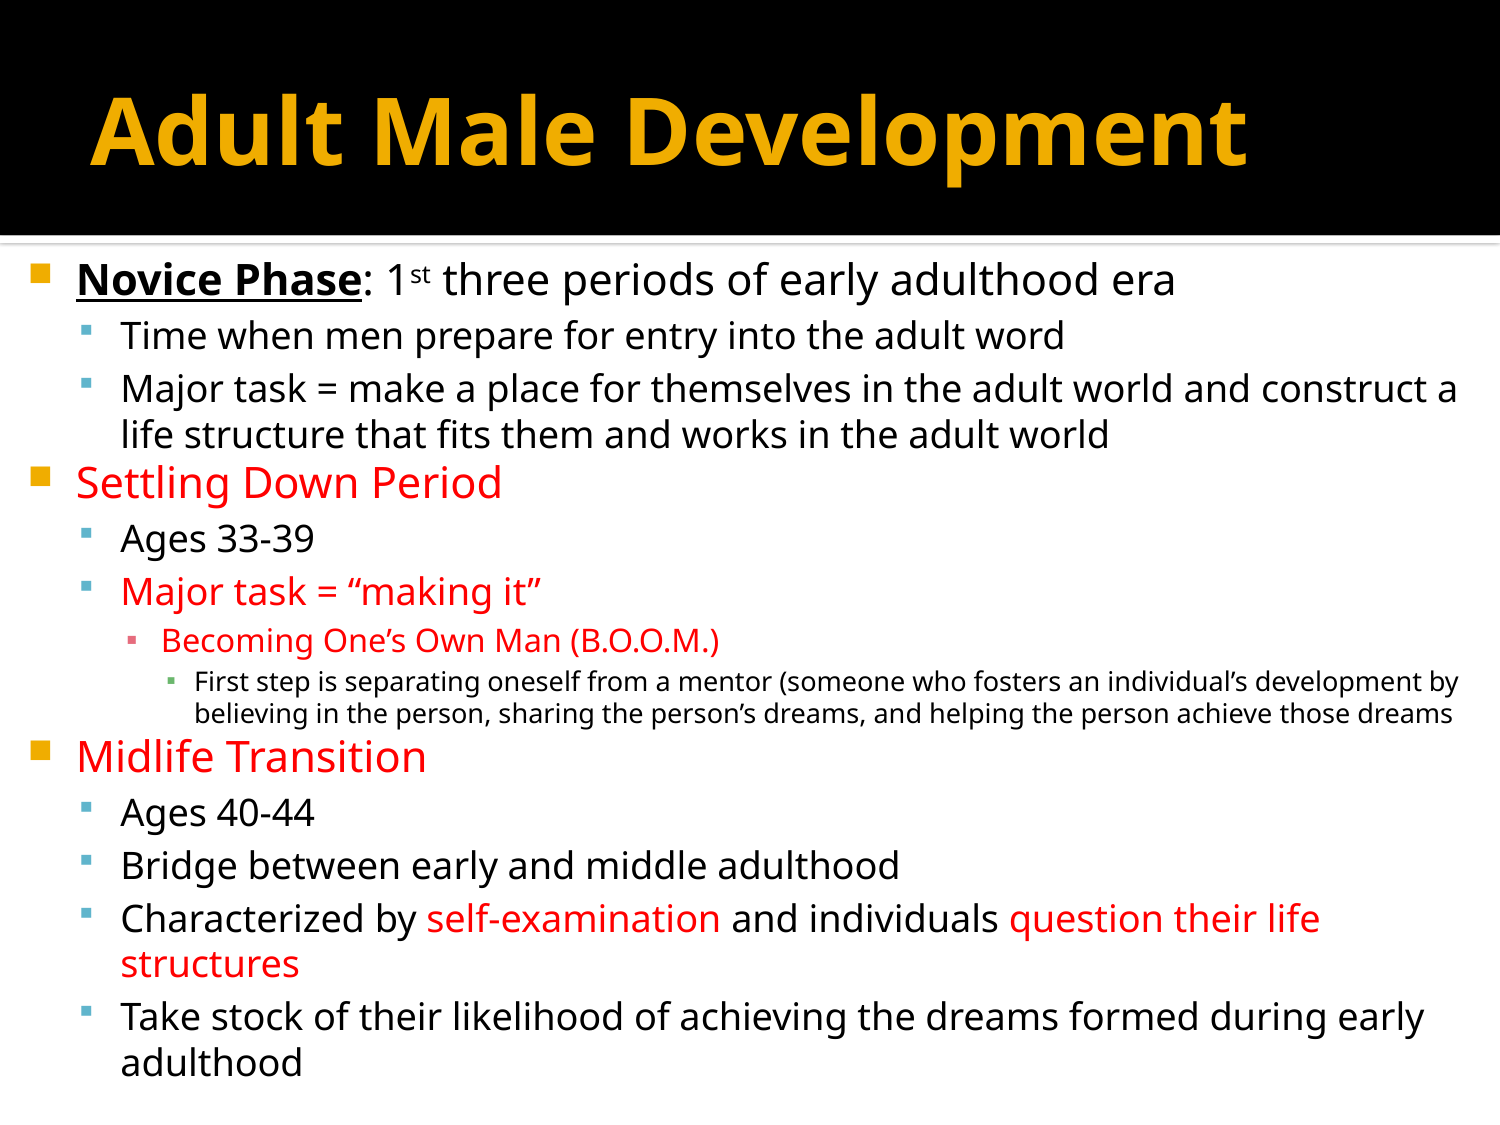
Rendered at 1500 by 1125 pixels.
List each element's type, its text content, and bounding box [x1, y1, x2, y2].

list Novice Phase: 1st three periods of early adulthood era Time when men prepare for entry into the adult word Major task = make a place for themselves in the adult world and construct a life structure that fits them and works in the adult world Settling Down Period Ages 33-39 Major task = “making it” Becoming One’s Own Man (B.O.O.M.) First step is separating oneself from a mentor (someone who fosters an individual’s development by believing in the person, sharing the person’s dreams, and helping the person achieve those dreams Midlife Transition Ages 40-44 Bridge between early and middle adulthood Characterized by self-examination and individuals question their life structures Take stock of their likelihood of achieving the dreams formed during early adulthood [0, 237, 1475, 1125]
title Adult Male Development [75, 25, 1425, 231]
